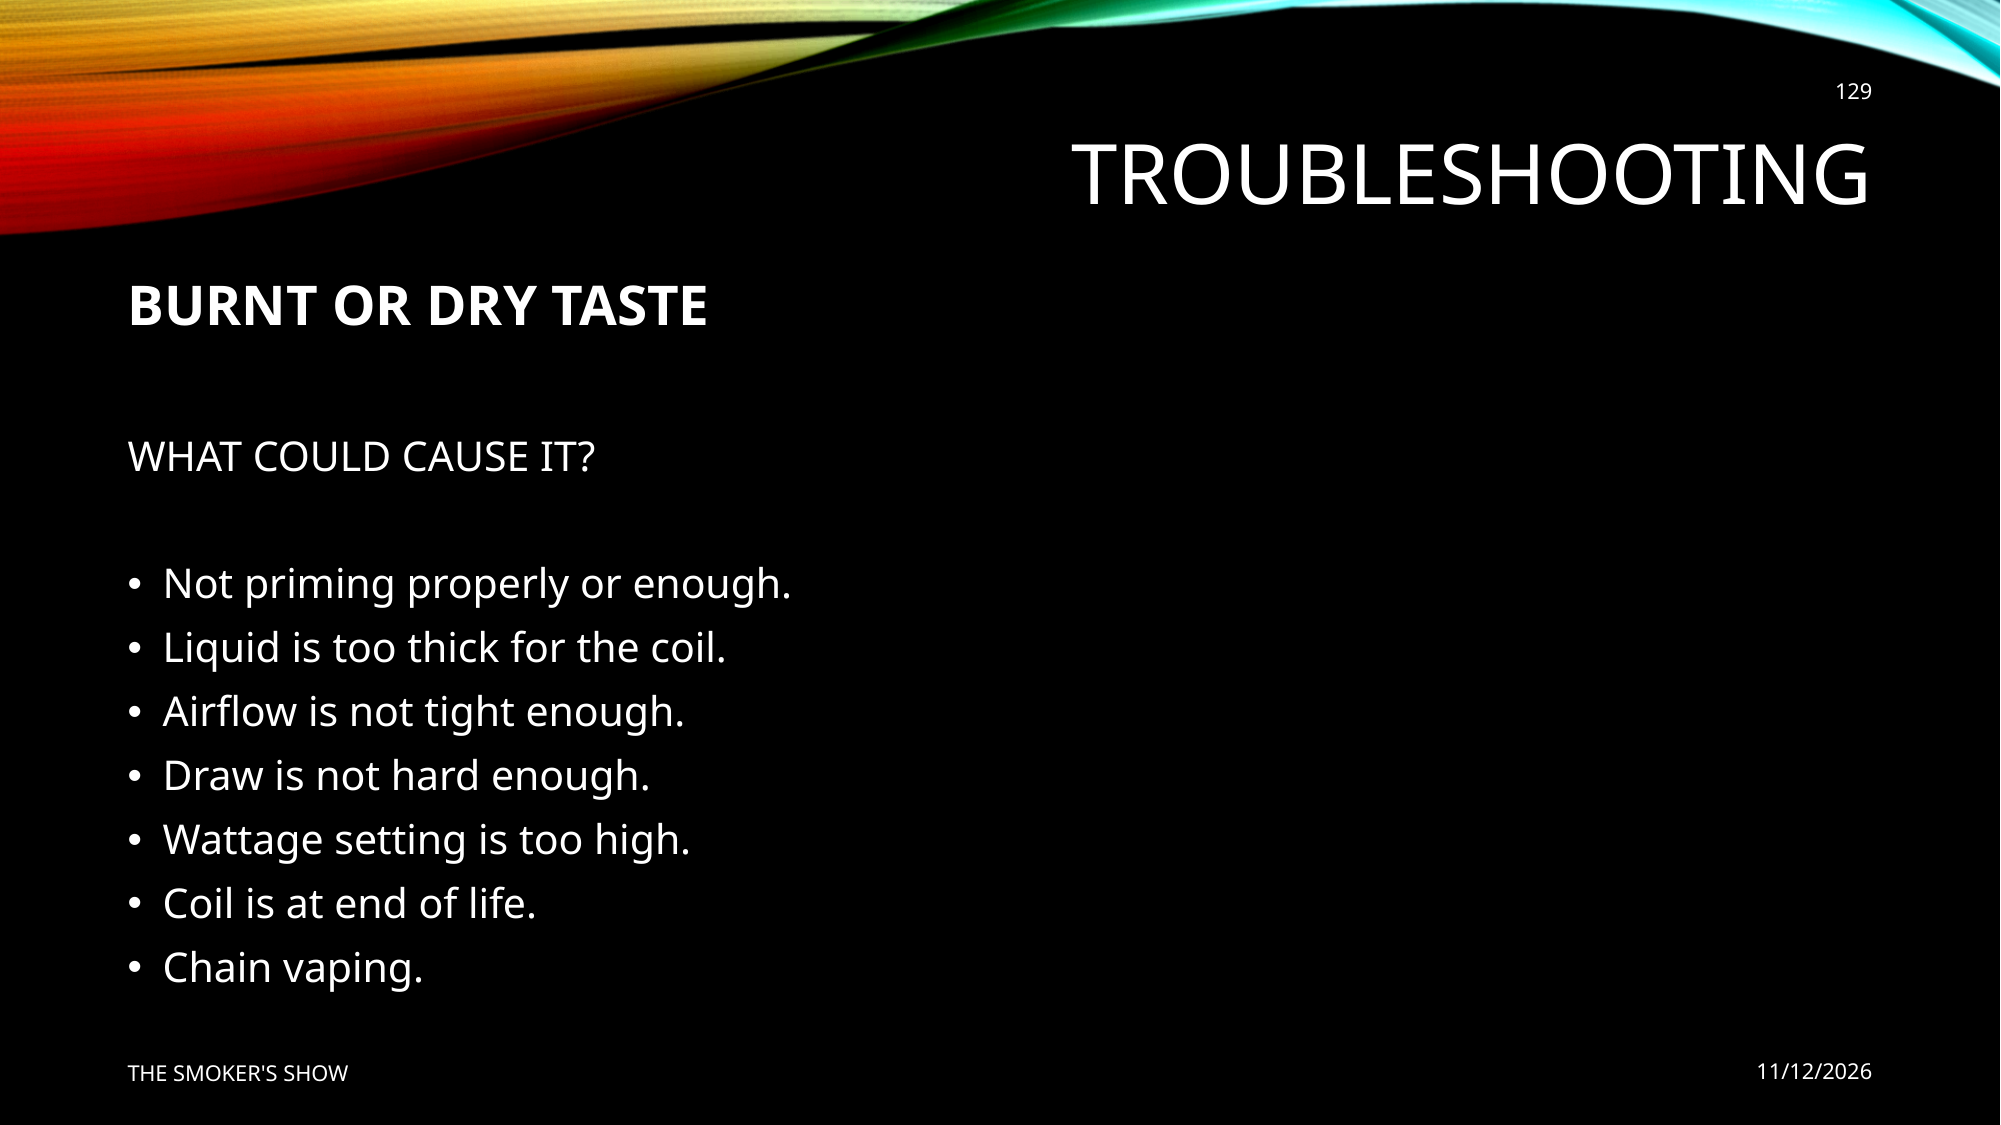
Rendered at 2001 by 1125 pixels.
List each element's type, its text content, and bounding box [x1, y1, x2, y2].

picture [0, 0, 2000, 237]
list BURNT OR DRY TASTE WHAT COULD CAUSE IT? Not priming properly or enough. Liquid is too thick for the coil. Airflow is not tight enough. Draw is not hard enough. Wattage setting is too high. Coil is at end of life. Chain vaping. [112, 271, 1806, 1004]
slide_number 129 [1437, 62, 1888, 123]
footer THE SMOKER'S SHOW [112, 1042, 1388, 1103]
title Troubleshooting [474, 121, 1888, 234]
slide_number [1410, 1042, 1888, 1103]
